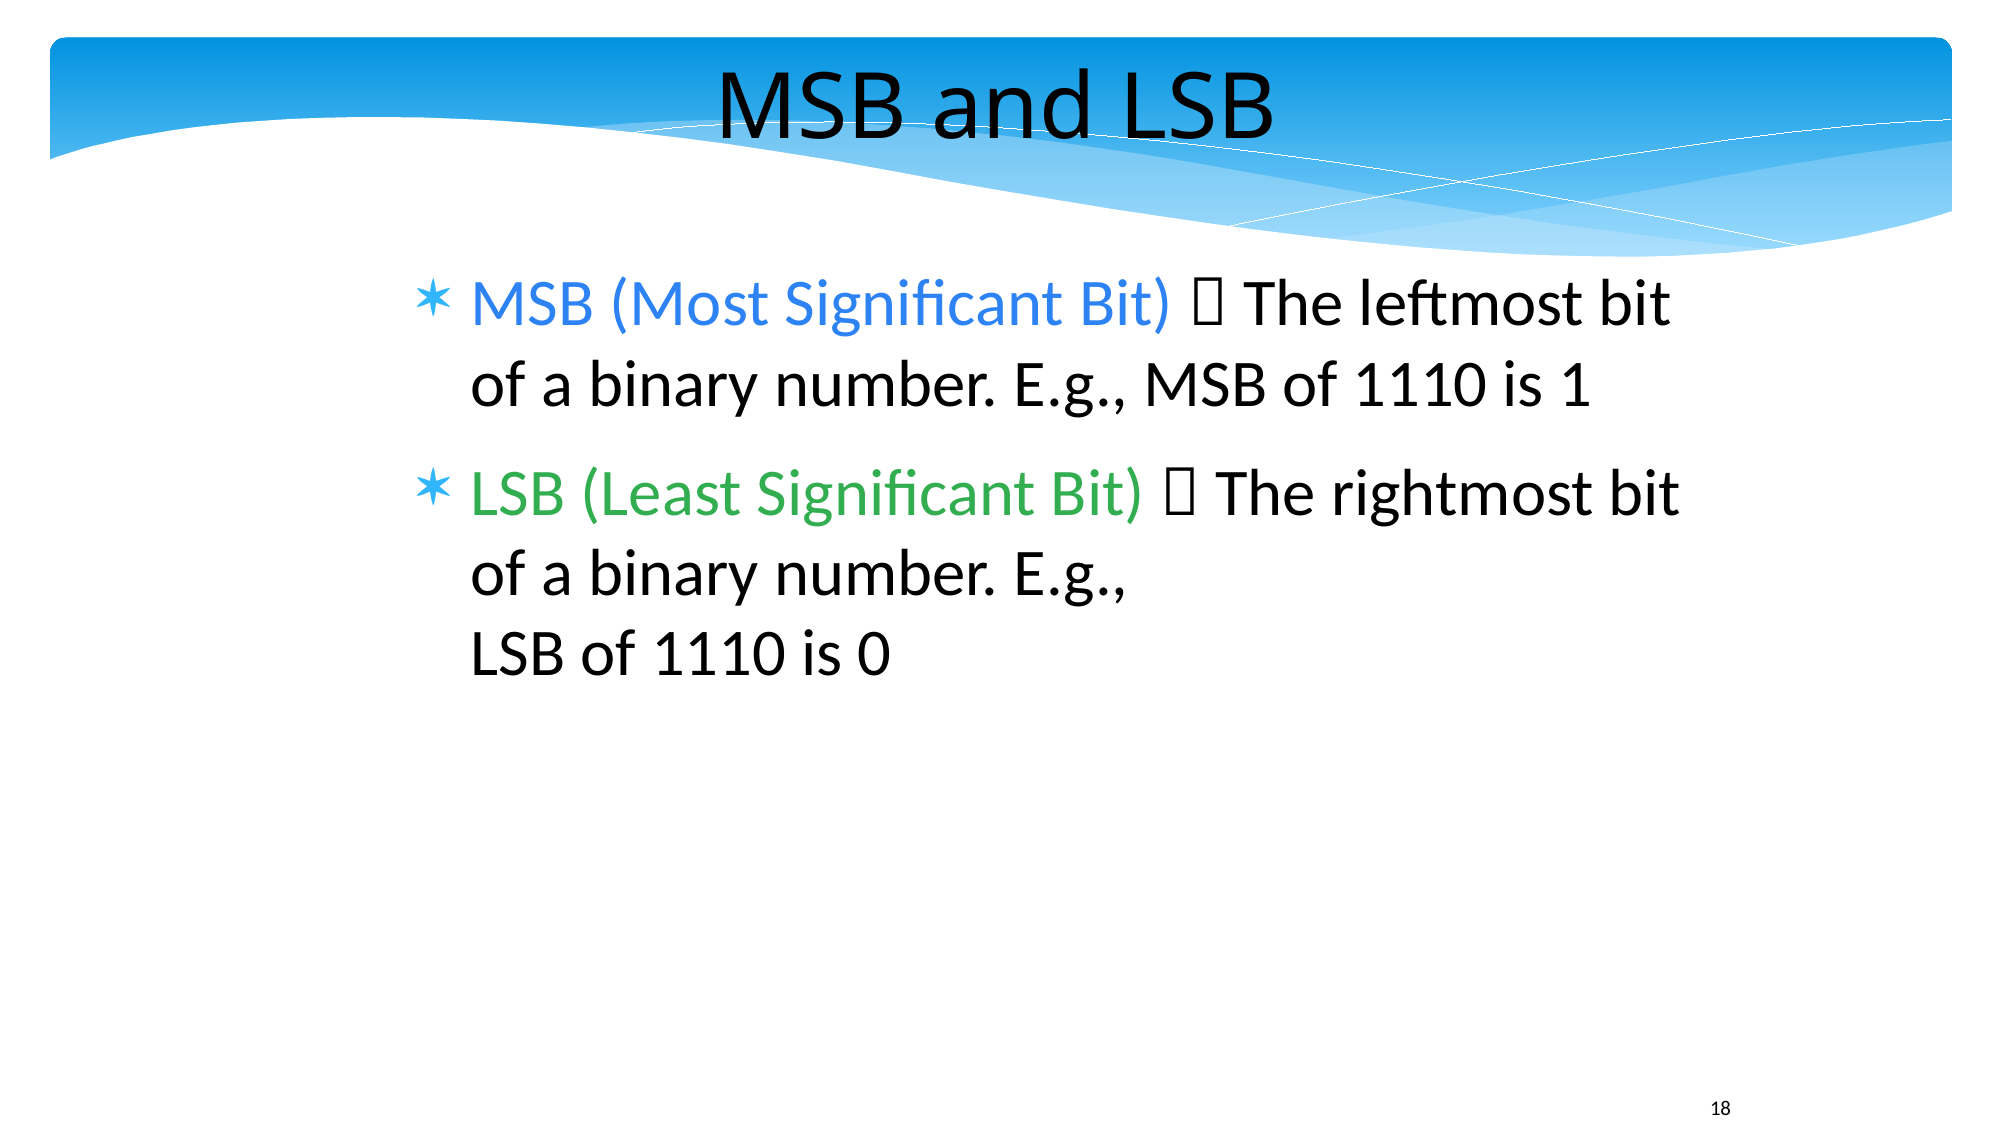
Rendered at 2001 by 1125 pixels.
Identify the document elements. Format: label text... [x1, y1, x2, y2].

title MSB and LSB [387, 24, 1605, 179]
list MSB (Most Significant Bit)  The leftmost bit of a binary number. E.g., MSB of 1110 is 1 LSB (Least Significant Bit)  The rightmost bit of a binary number. E.g., LSB of 1110 is 0 [399, 259, 1700, 1013]
text_box 18 [1695, 1087, 1788, 1125]
